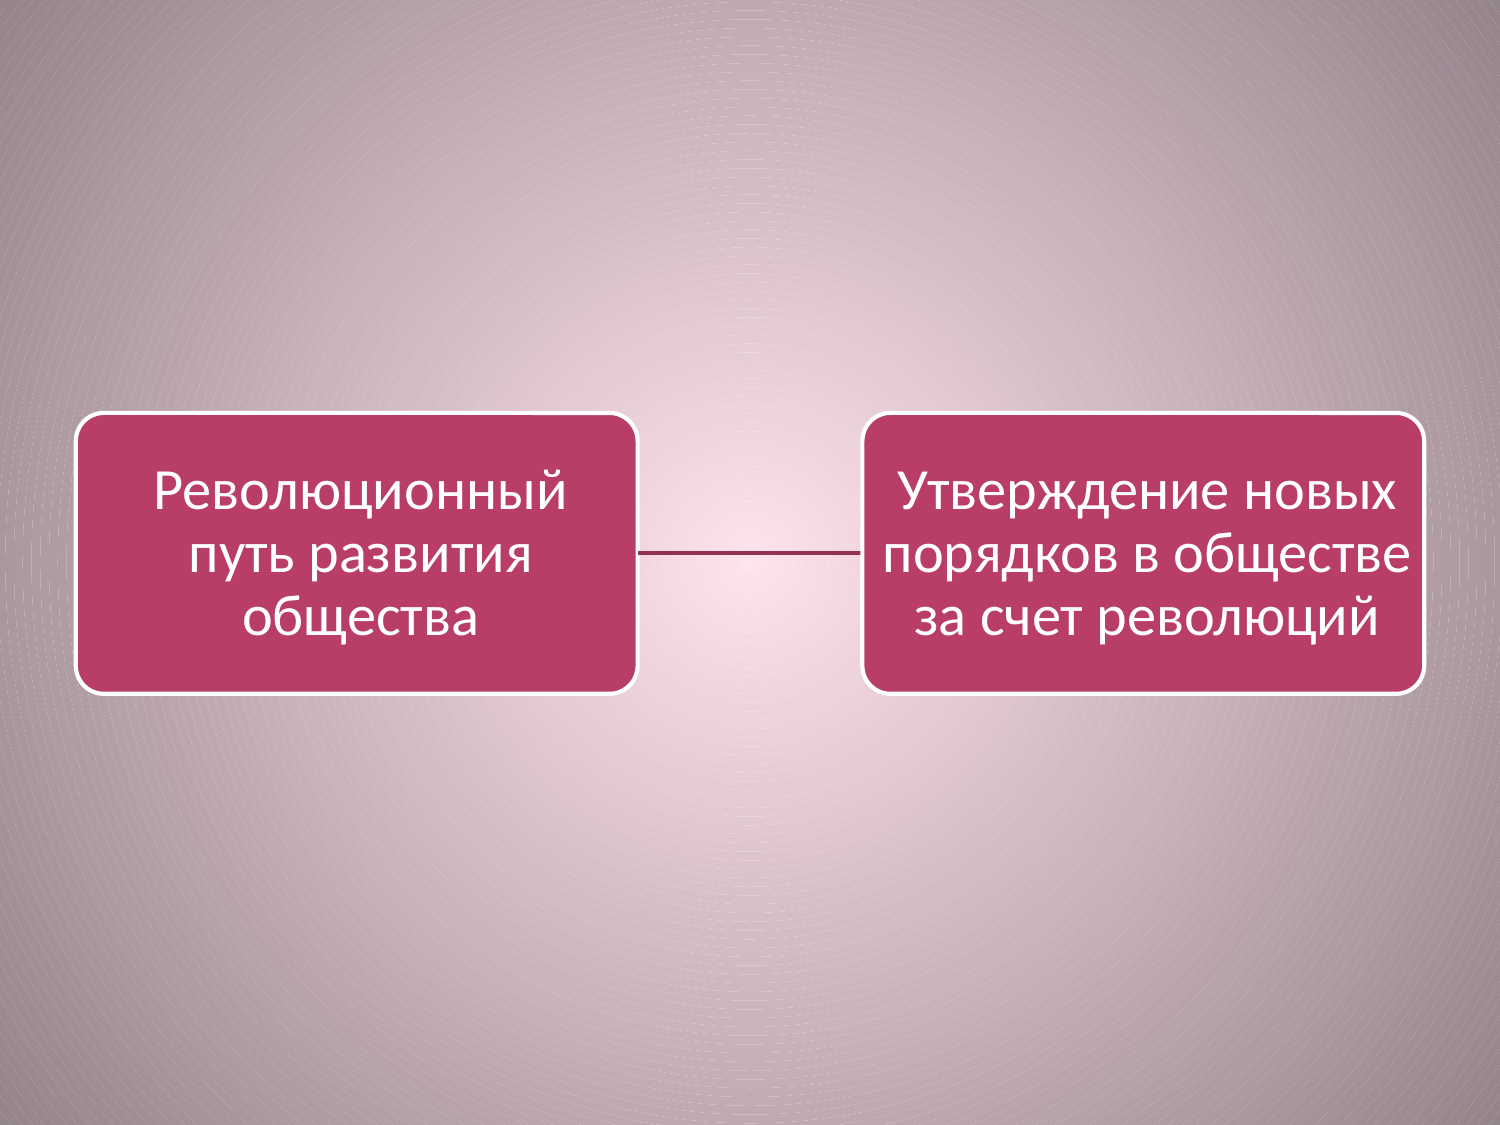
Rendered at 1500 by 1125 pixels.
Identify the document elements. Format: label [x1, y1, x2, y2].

list [74, 101, 1426, 1006]
